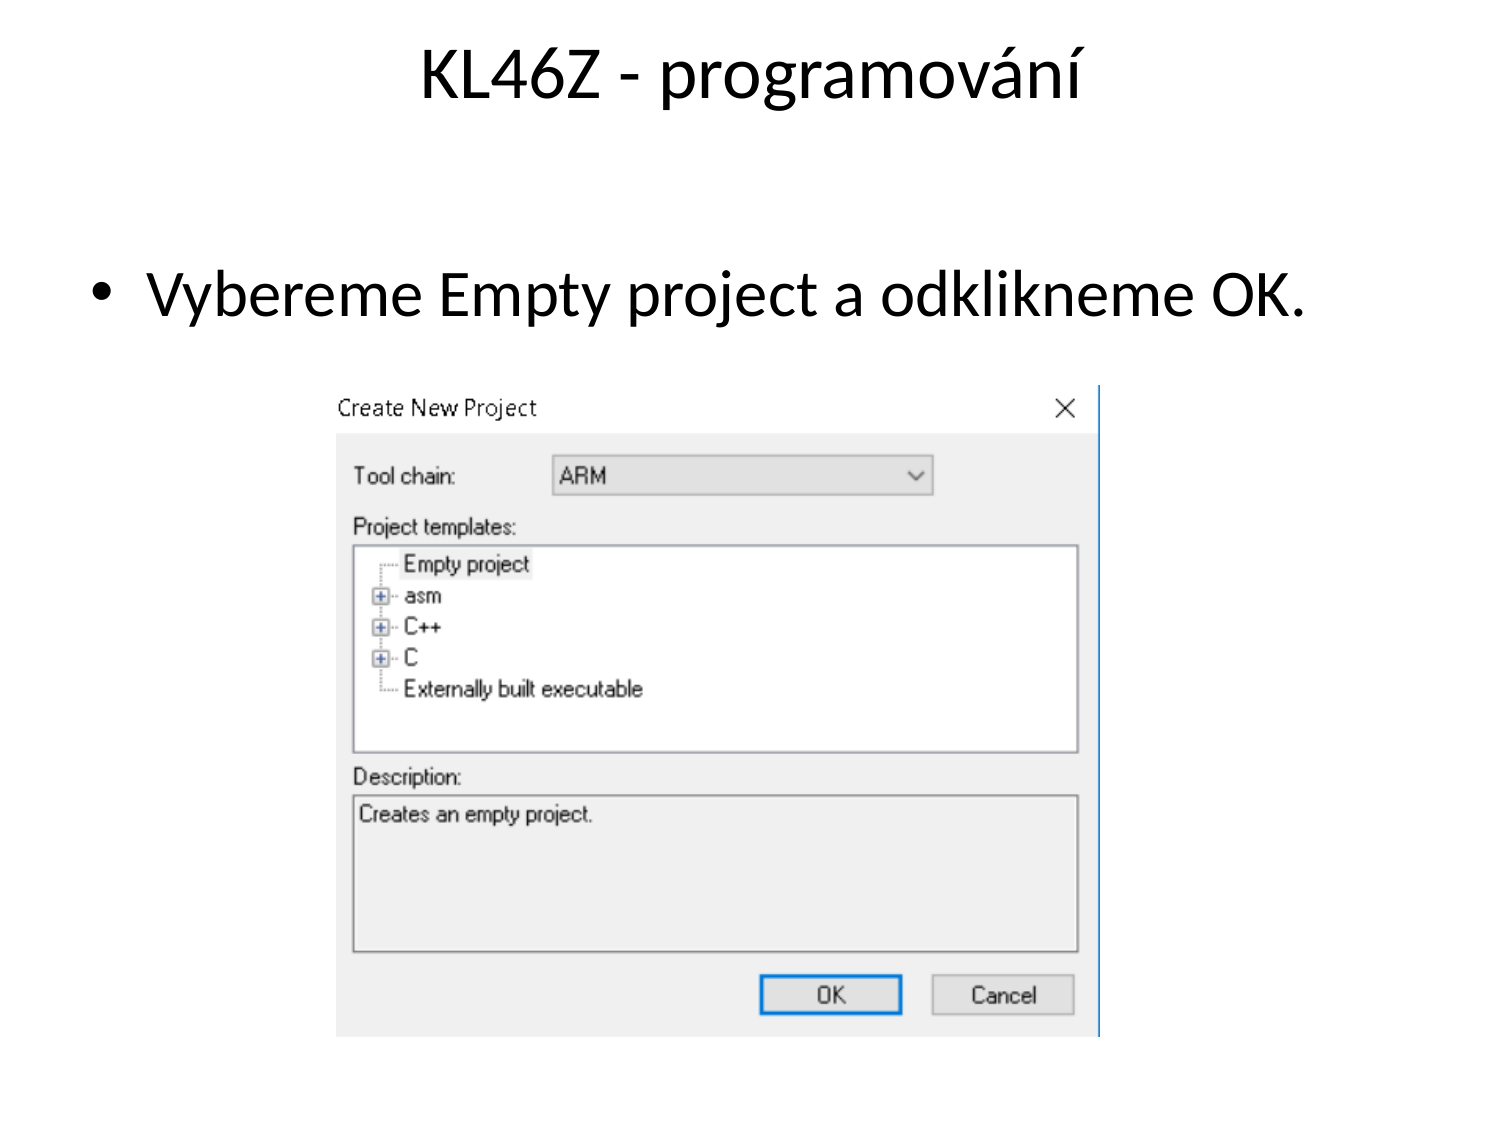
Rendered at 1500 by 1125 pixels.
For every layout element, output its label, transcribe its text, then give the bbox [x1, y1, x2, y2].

picture [336, 385, 1100, 1038]
title KL46Z - programování [76, 0, 1427, 138]
list Vybereme Empty project a odklikneme OK. [75, 149, 1425, 1083]
